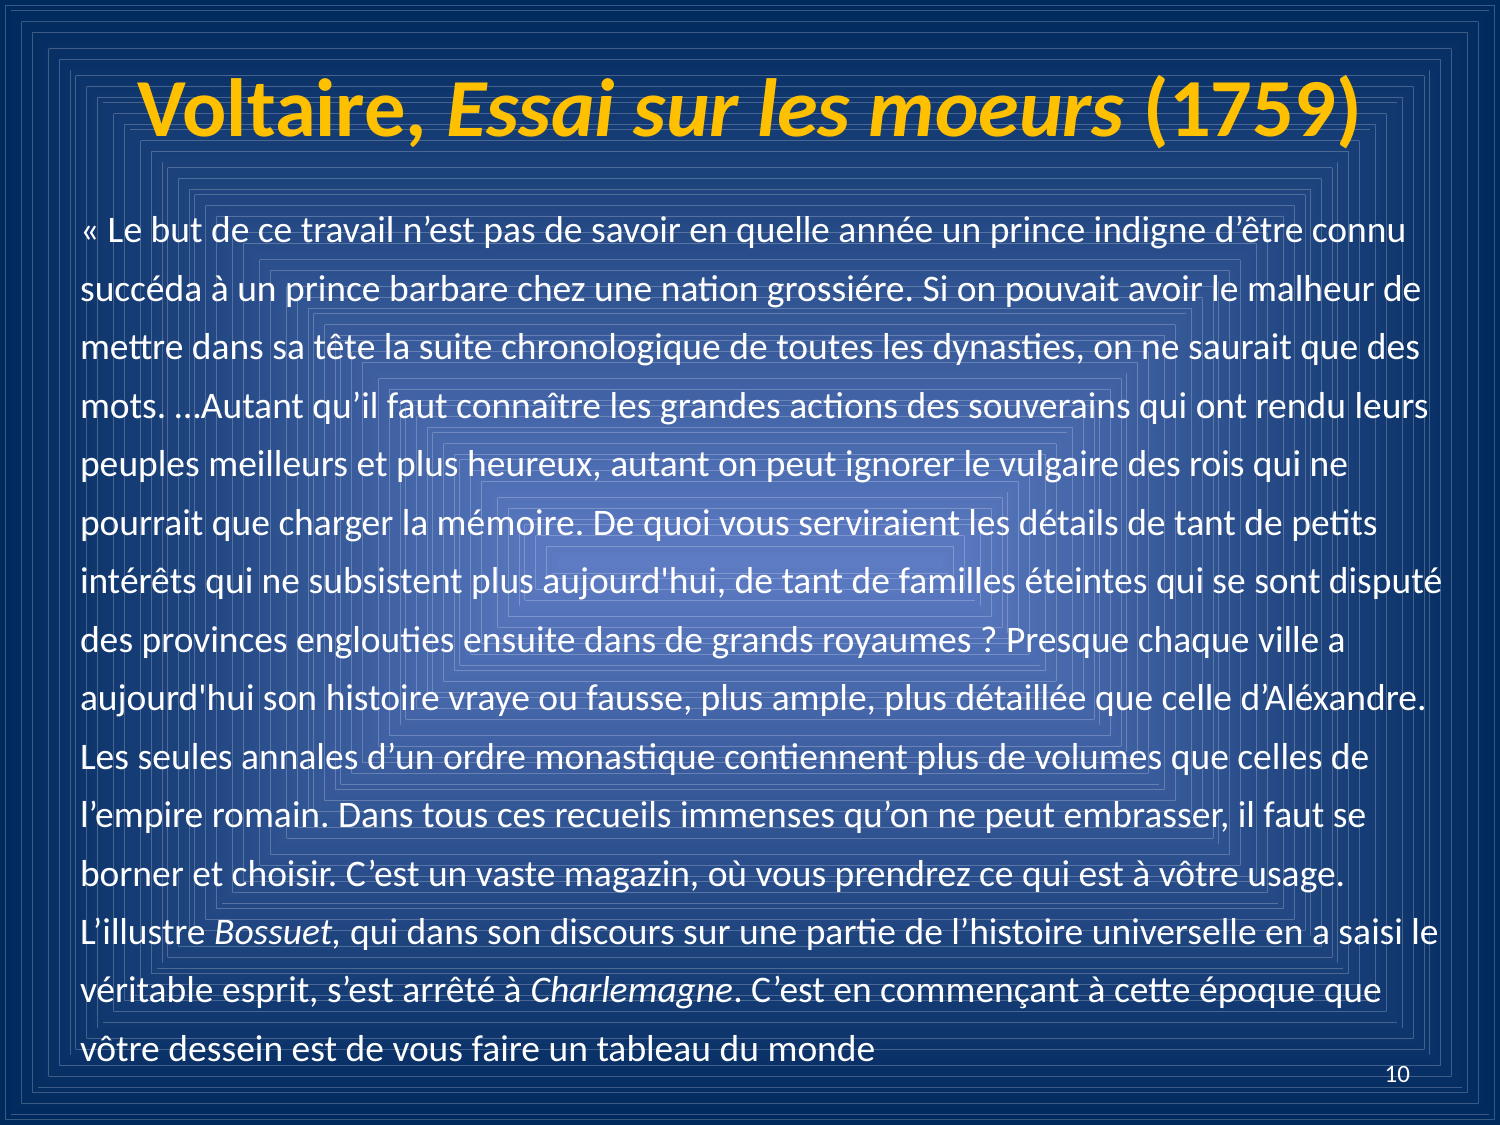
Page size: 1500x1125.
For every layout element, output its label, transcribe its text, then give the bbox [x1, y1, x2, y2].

slide_number 10 [1074, 1042, 1425, 1103]
list « Le but de ce travail n’est pas de savoir en quelle année un prince indigne d’être connu succéda à un prince barbare chez une nation grossiére. Si on pouvait avoir le malheur de mettre dans sa tête la suite chronologique de toutes les dynasties, on ne saurait que des mots. …Autant qu’il faut connaître les grandes actions des souverains qui ont rendu leurs peuples meilleurs et plus heureux, autant on peut ignorer le vulgaire des rois qui ne pourrait que charger la mémoire. De quoi vous serviraient les détails de tant de petits intérêts qui ne subsistent plus aujourd'hui, de tant de familles éteintes qui se sont disputé des provinces englouties ensuite dans de grands royaumes ? Presque chaque ville a aujourd'hui son histoire vraye ou fausse, plus ample, plus détaillée que celle d’Aléxandre. Les seules annales d’un ordre monastique contiennent plus de volumes que celles de l’empire romain. Dans tous ces recueils immenses qu’on ne peut embrasser, il faut se borner et choisir. C’est un vaste magazin, où vous prendrez ce qui est à vôtre usage. L’illustre Bossuet, qui dans son discours sur une partie de l’histoire universelle en a saisi le véritable esprit, s’est arrêté à Charlemagne. C’est en commençant à cette époque que vôtre dessein est de vous faire un tableau du monde [64, 184, 1471, 1035]
title Voltaire, Essai sur les moeurs (1759) [75, 45, 1425, 161]
footer [512, 1042, 988, 1103]
